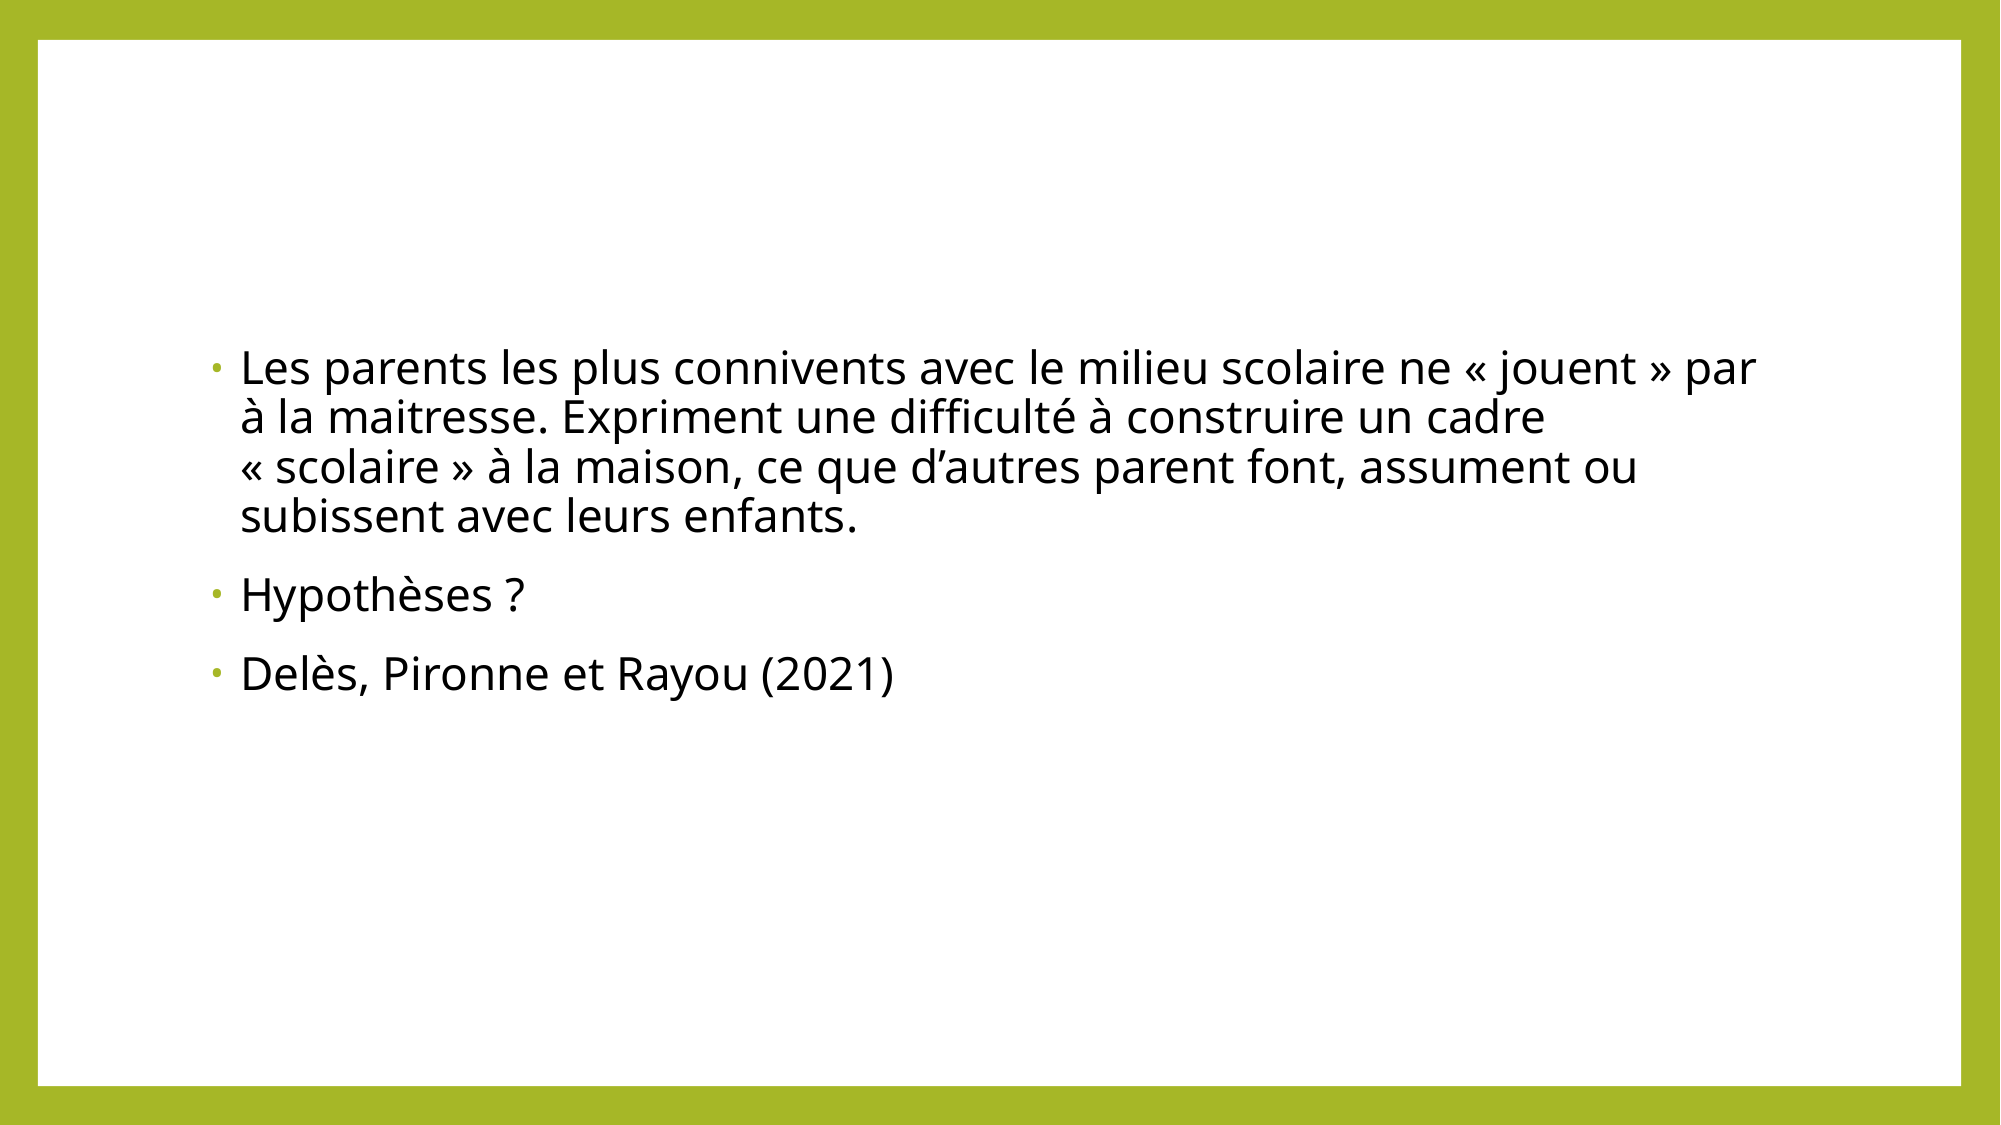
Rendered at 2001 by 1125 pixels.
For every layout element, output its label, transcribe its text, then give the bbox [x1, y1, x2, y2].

list Les parents les plus connivents avec le milieu scolaire ne « jouent » par à la maitresse. Expriment une difficulté à construire un cadre « scolaire » à la maison, ce que d’autres parent font, assument ou subissent avec leurs enfants. Hypothèses ? Delès, Pironne et Rayou (2021) [187, 337, 1808, 1000]
